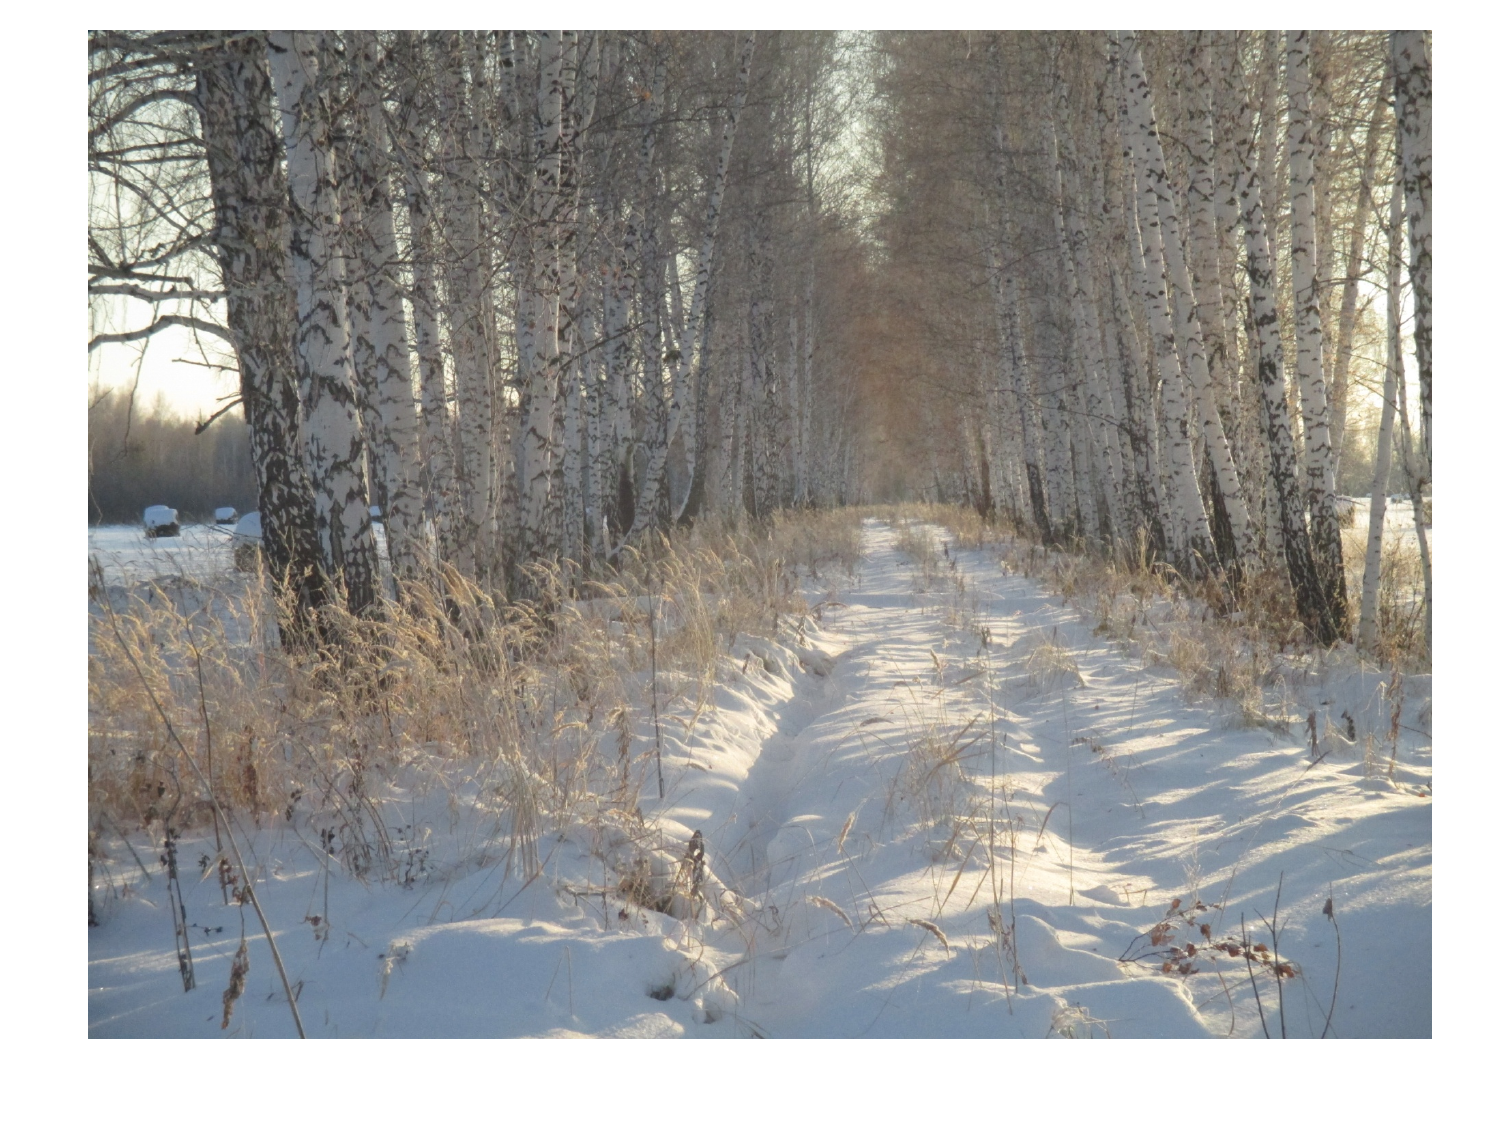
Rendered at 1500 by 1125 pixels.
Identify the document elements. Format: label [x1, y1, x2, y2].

picture [88, 30, 1432, 1039]
